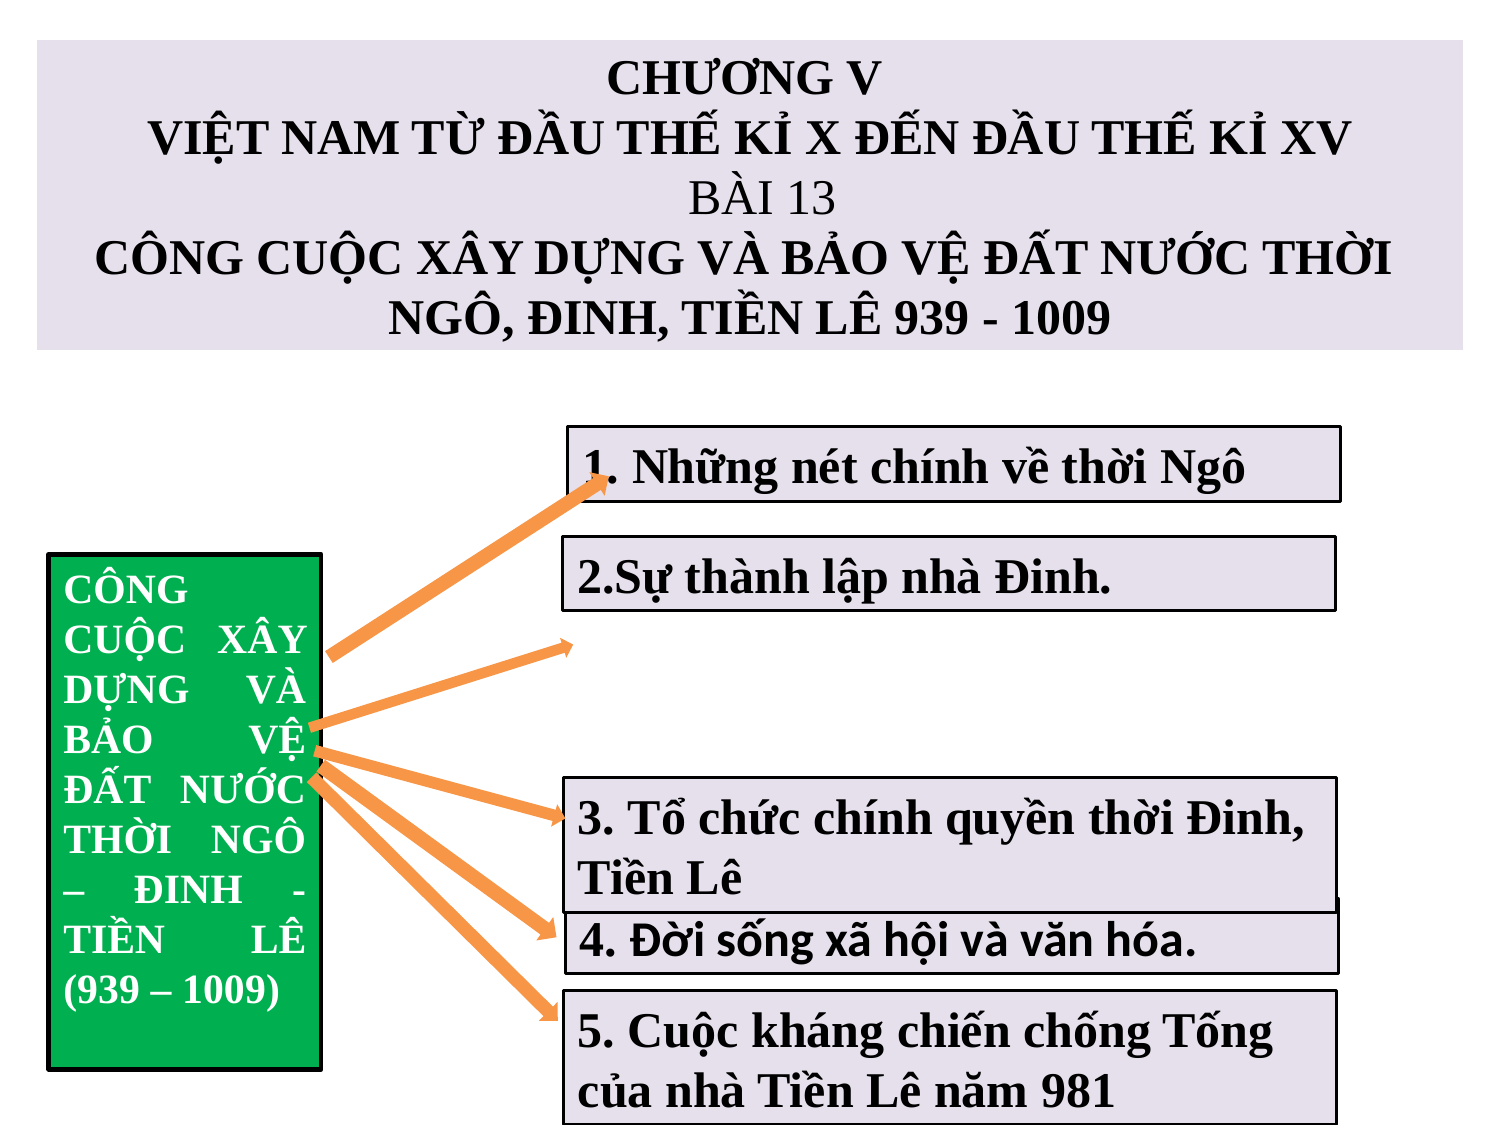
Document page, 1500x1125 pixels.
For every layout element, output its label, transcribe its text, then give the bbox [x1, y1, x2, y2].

text_box [305, 635, 576, 735]
text_box 3. Tổ chức chính quyền thời Đinh, Tiền Lê [563, 777, 1337, 913]
text_box [311, 743, 568, 829]
text_box 1. Những nét chính về thời Ngô [567, 426, 1341, 502]
text_box 5. Cuộc kháng chiến chống Tống của nhà Tiền Lê năm 981 [563, 990, 1337, 1125]
text_box 4. Đời sống xã hội và văn hóa. [565, 899, 1339, 974]
text_box CÔNG CUỘC XÂY DỰNG VÀ BẢO VỆ ĐẤT NƯỚC THỜI NGÔ – ĐINH - TIỀN LÊ (939 – 1009) [48, 554, 322, 1070]
text_box 2.Sự thành lập nhà Đinh. [562, 536, 1336, 611]
text_box [314, 761, 559, 943]
text_box CHƯƠNG V VIỆT NAM TỪ ĐẦU THẾ KỈ X ĐẾN ĐẦU THẾ KỈ XV BÀI 13 CÔNG CUỘC XÂY DỰNG VÀ BẢO VỆ ĐẤT NƯỚC THỜI NGÔ, ĐINH, TIỀN LÊ 939 - 1009 [34, 37, 1466, 352]
text_box [304, 770, 560, 1024]
text_box [323, 470, 611, 666]
